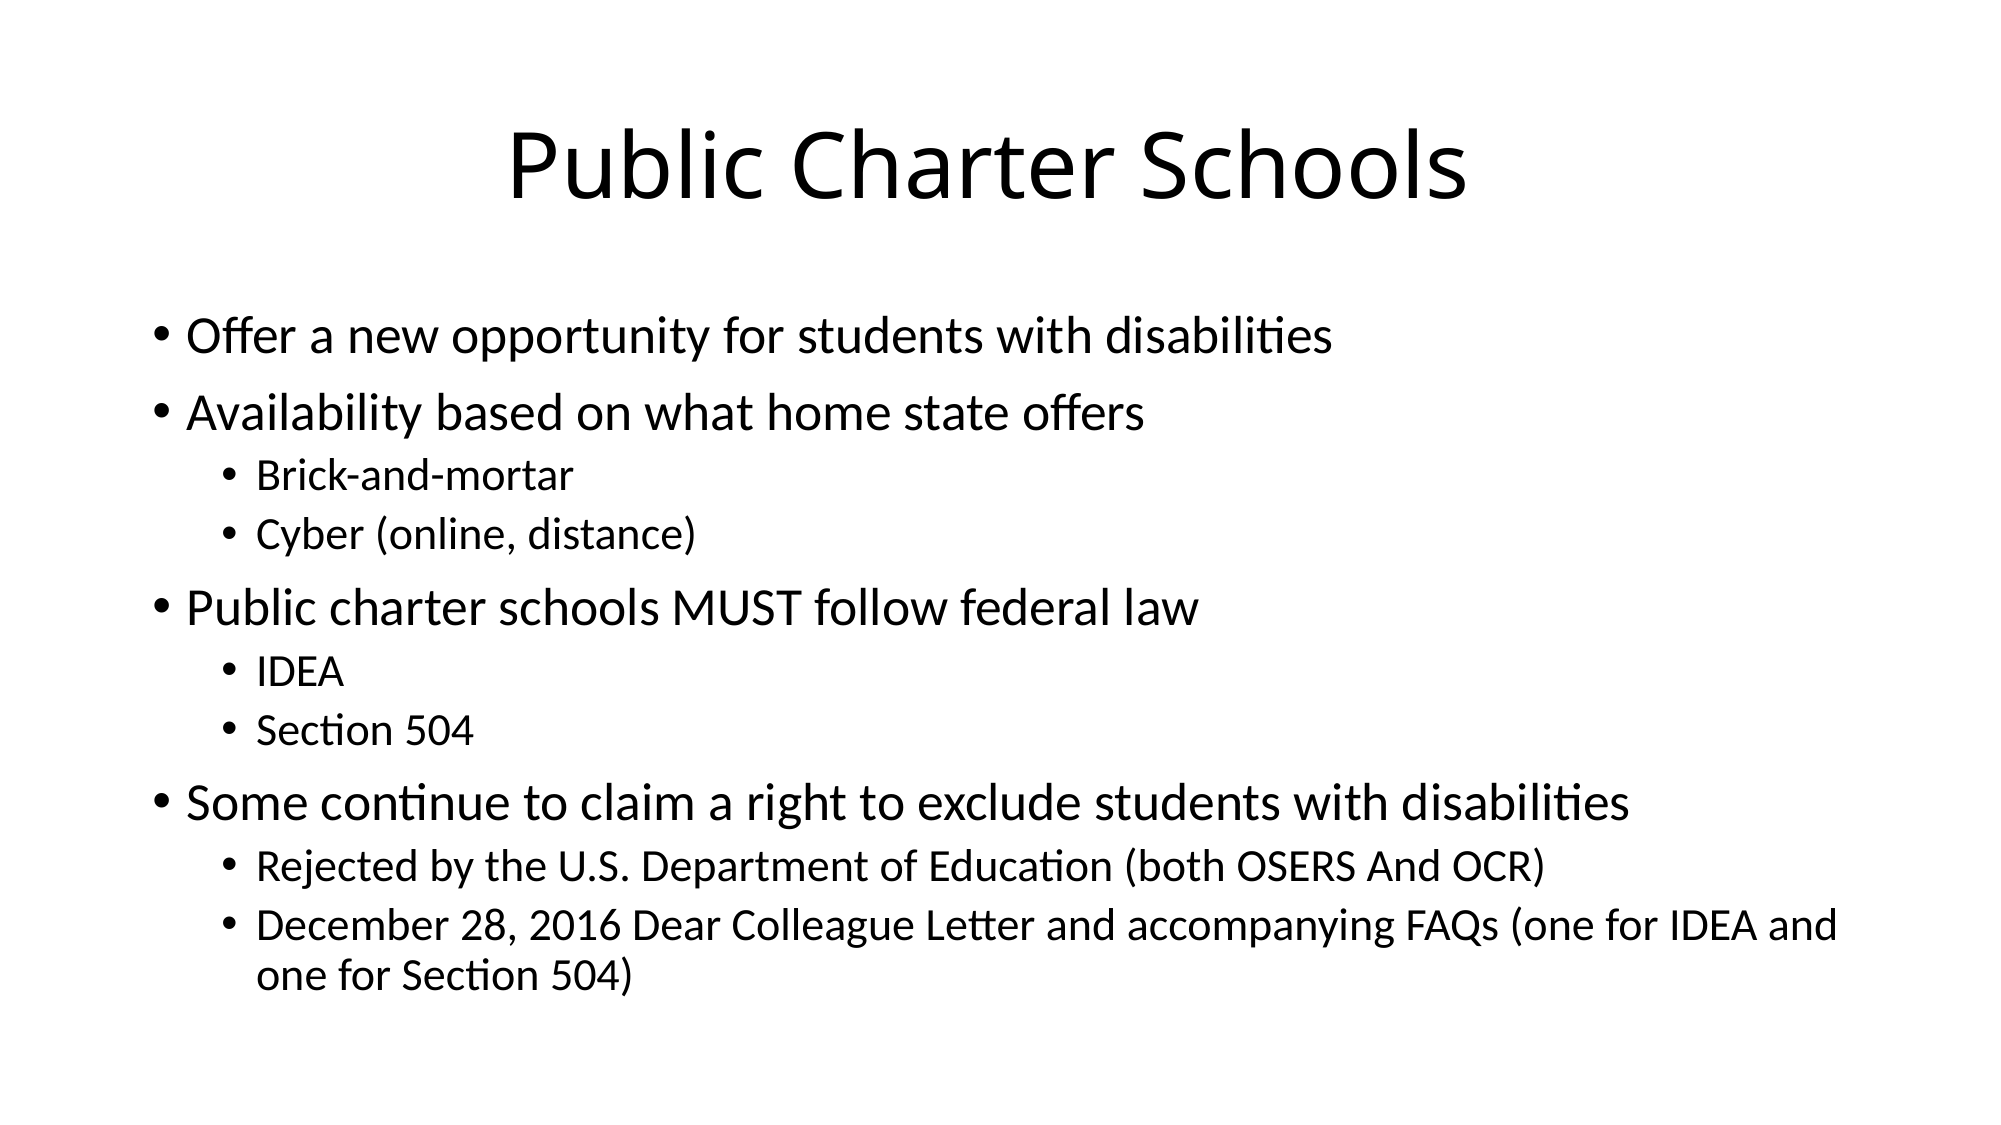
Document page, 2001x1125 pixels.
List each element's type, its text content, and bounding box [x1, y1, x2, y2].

list Offer a new opportunity for students with disabilities Availability based on what home state offers Brick-and-mortar Cyber (online, distance) Public charter schools MUST follow federal law IDEA Section 504 Some continue to claim a right to exclude students with disabilities Rejected by the U.S. Department of Education (both OSERS And OCR) December 28, 2016 Dear Colleague Letter and accompanying FAQs (one for IDEA and one for Section 504) [137, 299, 1863, 1014]
title Public Charter Schools [137, 59, 1863, 278]
